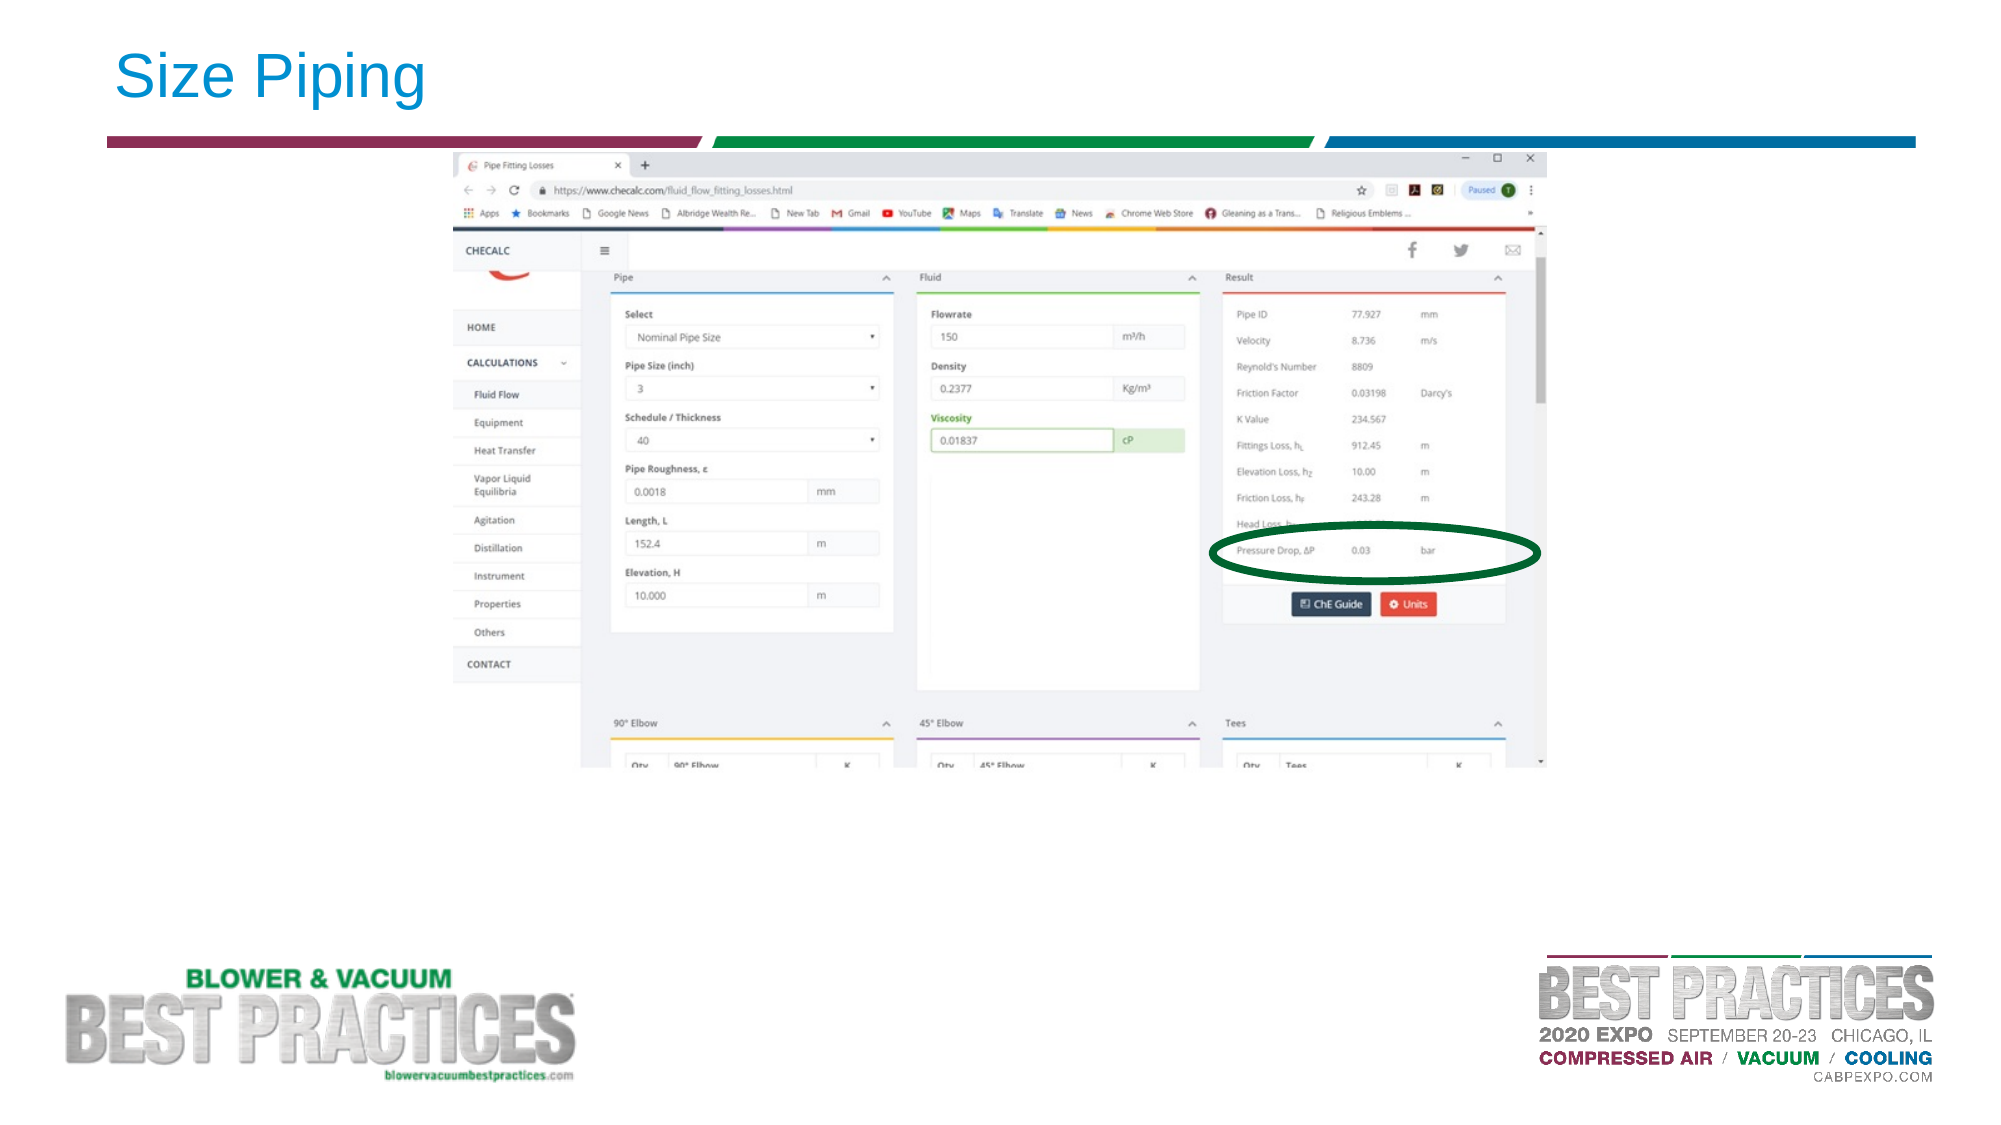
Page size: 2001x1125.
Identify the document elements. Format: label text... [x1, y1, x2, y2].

picture [64, 117, 1936, 1086]
title Size Piping [99, 24, 1917, 118]
